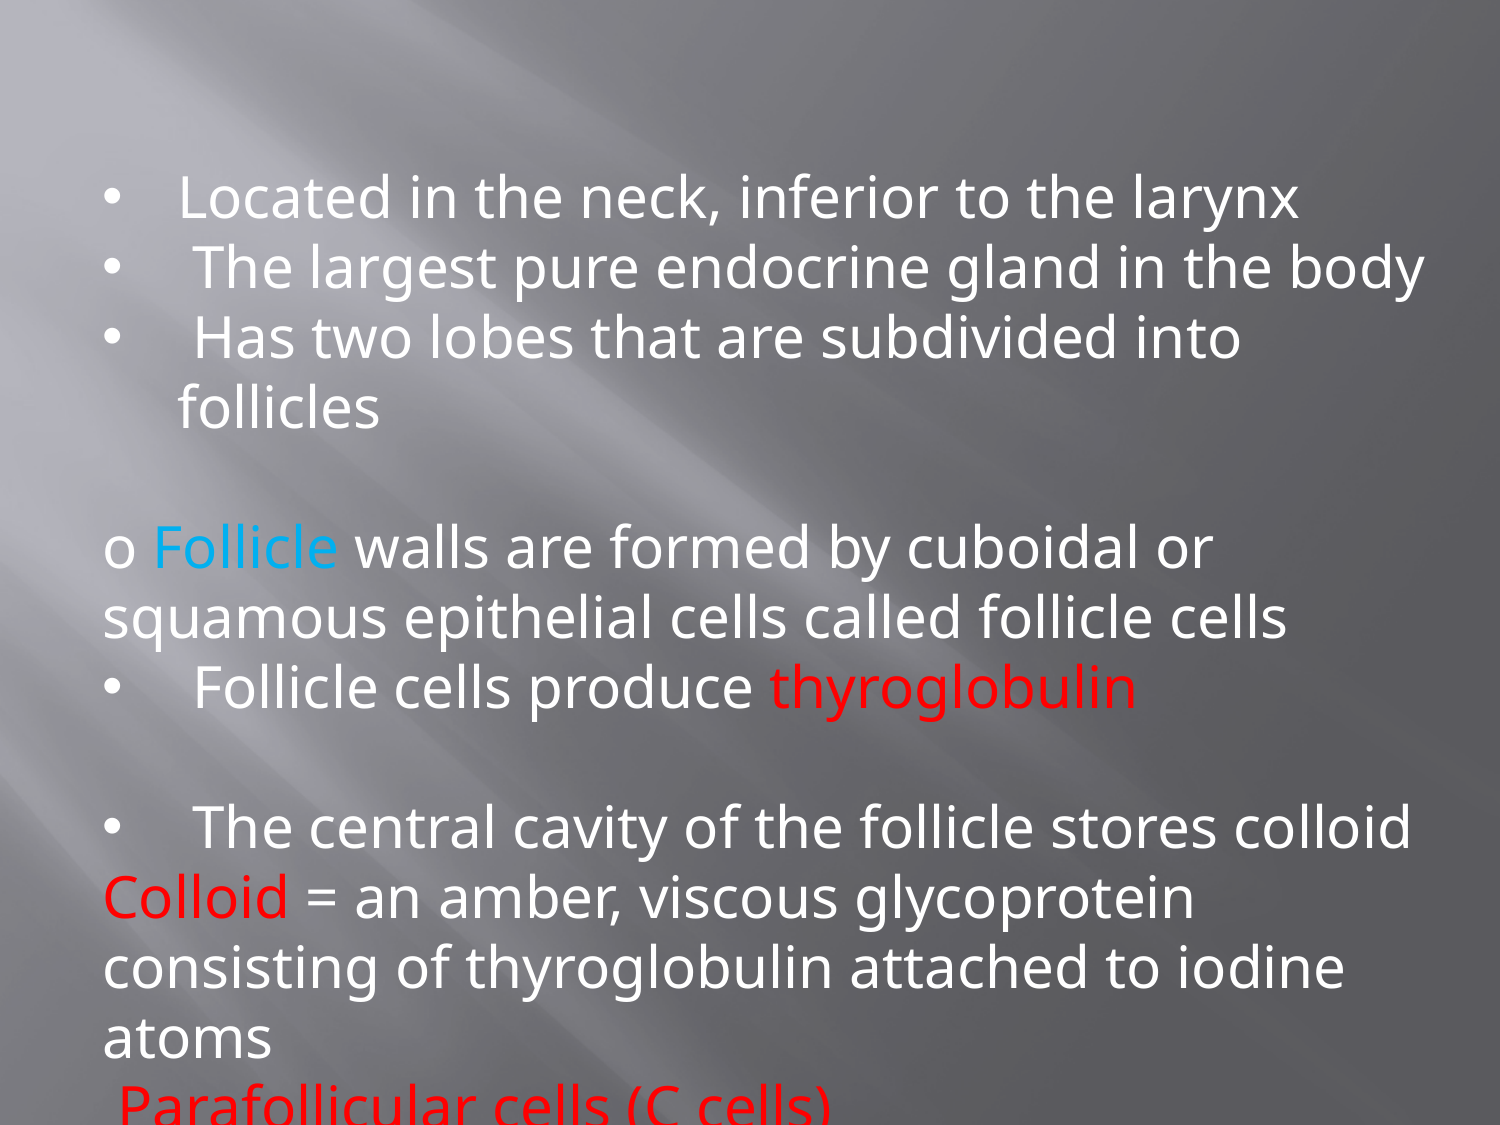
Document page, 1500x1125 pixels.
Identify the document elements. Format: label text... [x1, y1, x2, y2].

text_box Located in the neck, inferior to the larynx The largest pure endocrine gland in the body Has two lobes that are subdivided into follicles o Follicle walls are formed by cuboidal or squamous epithelial cells called follicle cells Follicle cells produce thyroglobulin The central cavity of the follicle stores colloid Colloid = an amber, viscous glycoprotein consisting of thyroglobulin attached to iodine atoms Parafollicular cells (C cells) Not apart of the follicle; produce calcitonin [87, 153, 1463, 1125]
